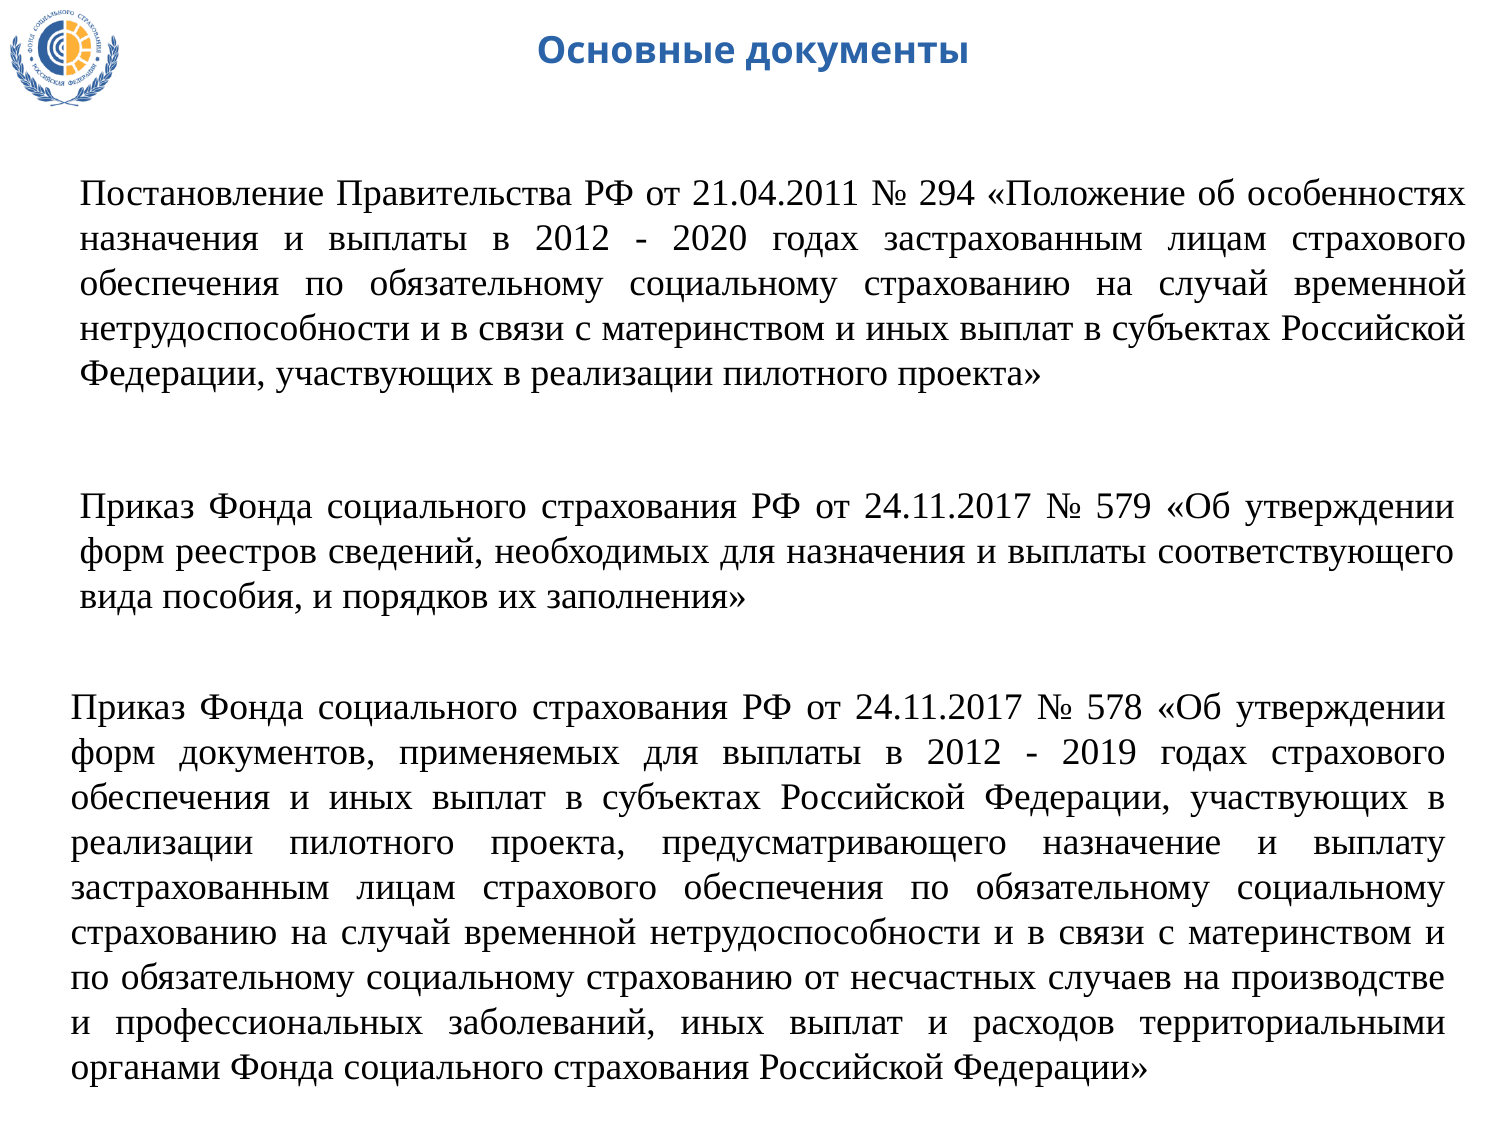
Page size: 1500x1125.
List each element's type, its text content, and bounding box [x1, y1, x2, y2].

text_box Приказ Фонда социального страхования РФ от 24.11.2017 № 578 «Об утверждении форм документов, применяемых для выплаты в 2012 - 2019 годах страхового обеспечения и иных выплат в субъектах Российской Федерации, участвующих в реализации пилотного проекта, предусматривающего назначение и выплату застрахованным лицам страхового обеспечения по обязательному социальному страхованию на случай временной нетрудоспособности и в связи с материнством и по обязательному социальному страхованию от несчастных случаев на производстве и профессиональных заболеваний, иных выплат и расходов территориальными органами Фонда социального страхования Российской Федерации» [55, 674, 1462, 1125]
text_box Приказ Фонда социального страхования РФ от 24.11.2017 № 579 «Об утверждении форм реестров сведений, необходимых для назначения и выплаты соответствующего вида пособия, и порядков их заполнения» [64, 473, 1471, 624]
text_box Основные документы [127, 18, 1500, 78]
picture [0, 3, 127, 111]
text_box Постановление Правительства РФ от 21.04.2011 № 294 «Положение об особенностях назначения и выплаты в 2012 - 2020 годах застрахованным лицам страхового обеспечения по обязательному социальному страхованию на случай временной нетрудоспособности и в связи с материнством и иных выплат в субъектах Российской Федерации, участвующих в реализации пилотного проекта» [64, 160, 1483, 401]
